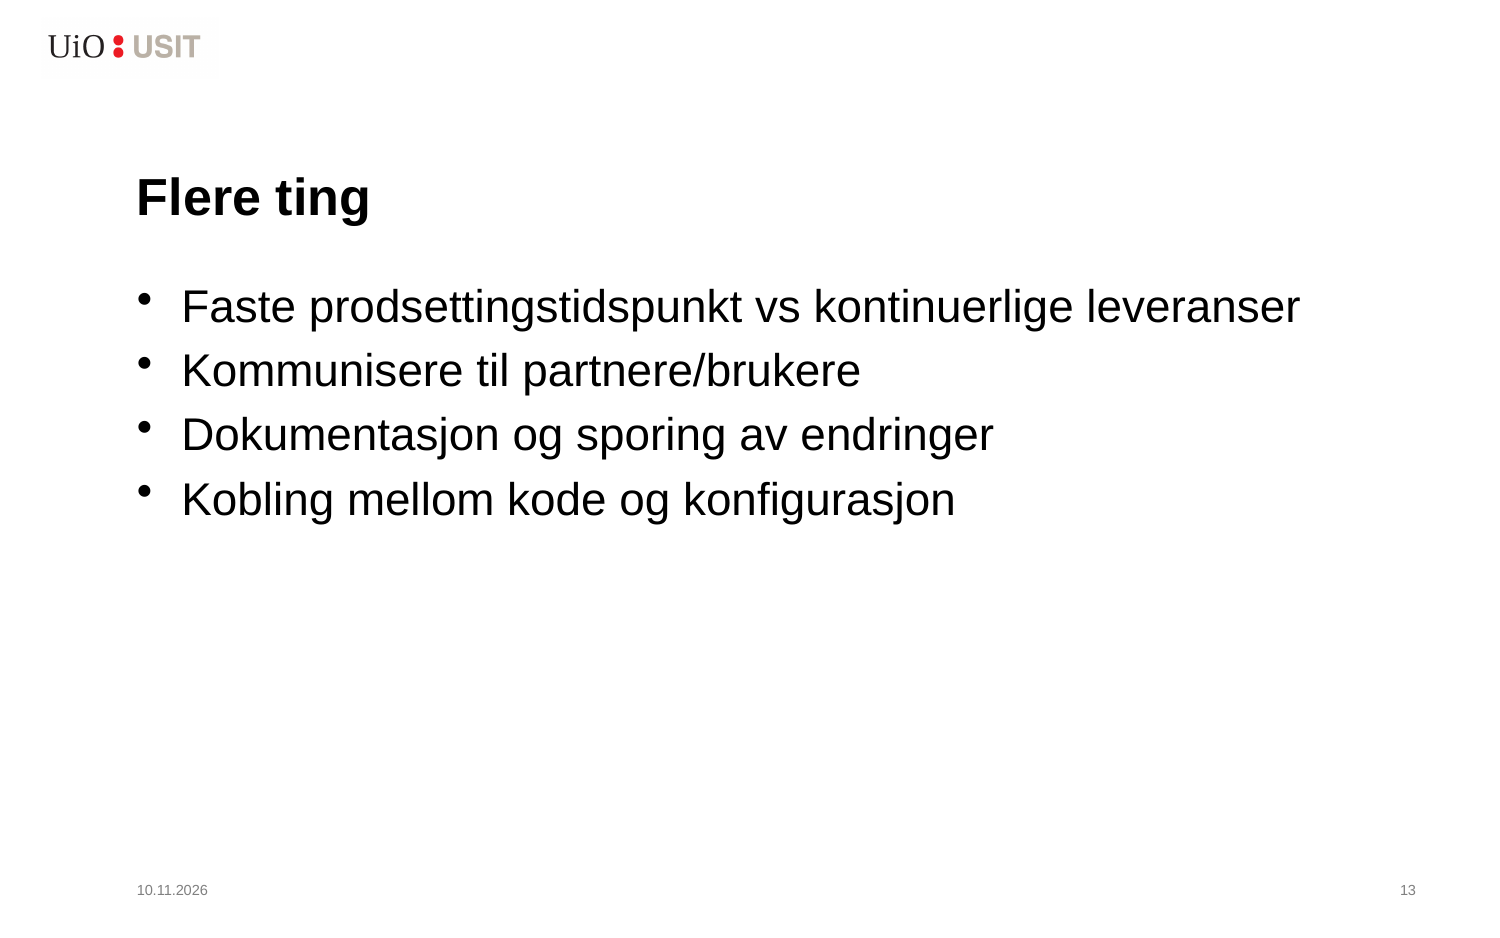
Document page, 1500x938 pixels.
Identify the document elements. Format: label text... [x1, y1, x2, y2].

slide_number 14 [1315, 874, 1429, 938]
title Flere ting [125, 116, 1425, 270]
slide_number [124, 874, 438, 938]
list Faste prodsettingstidspunkt vs kontinuerlige leveranser Kommunisere til partnere/brukere Dokumentasjon og sporing av endringer Kobling mellom kode og konfigurasjon [125, 270, 1425, 834]
picture [41, 17, 219, 79]
